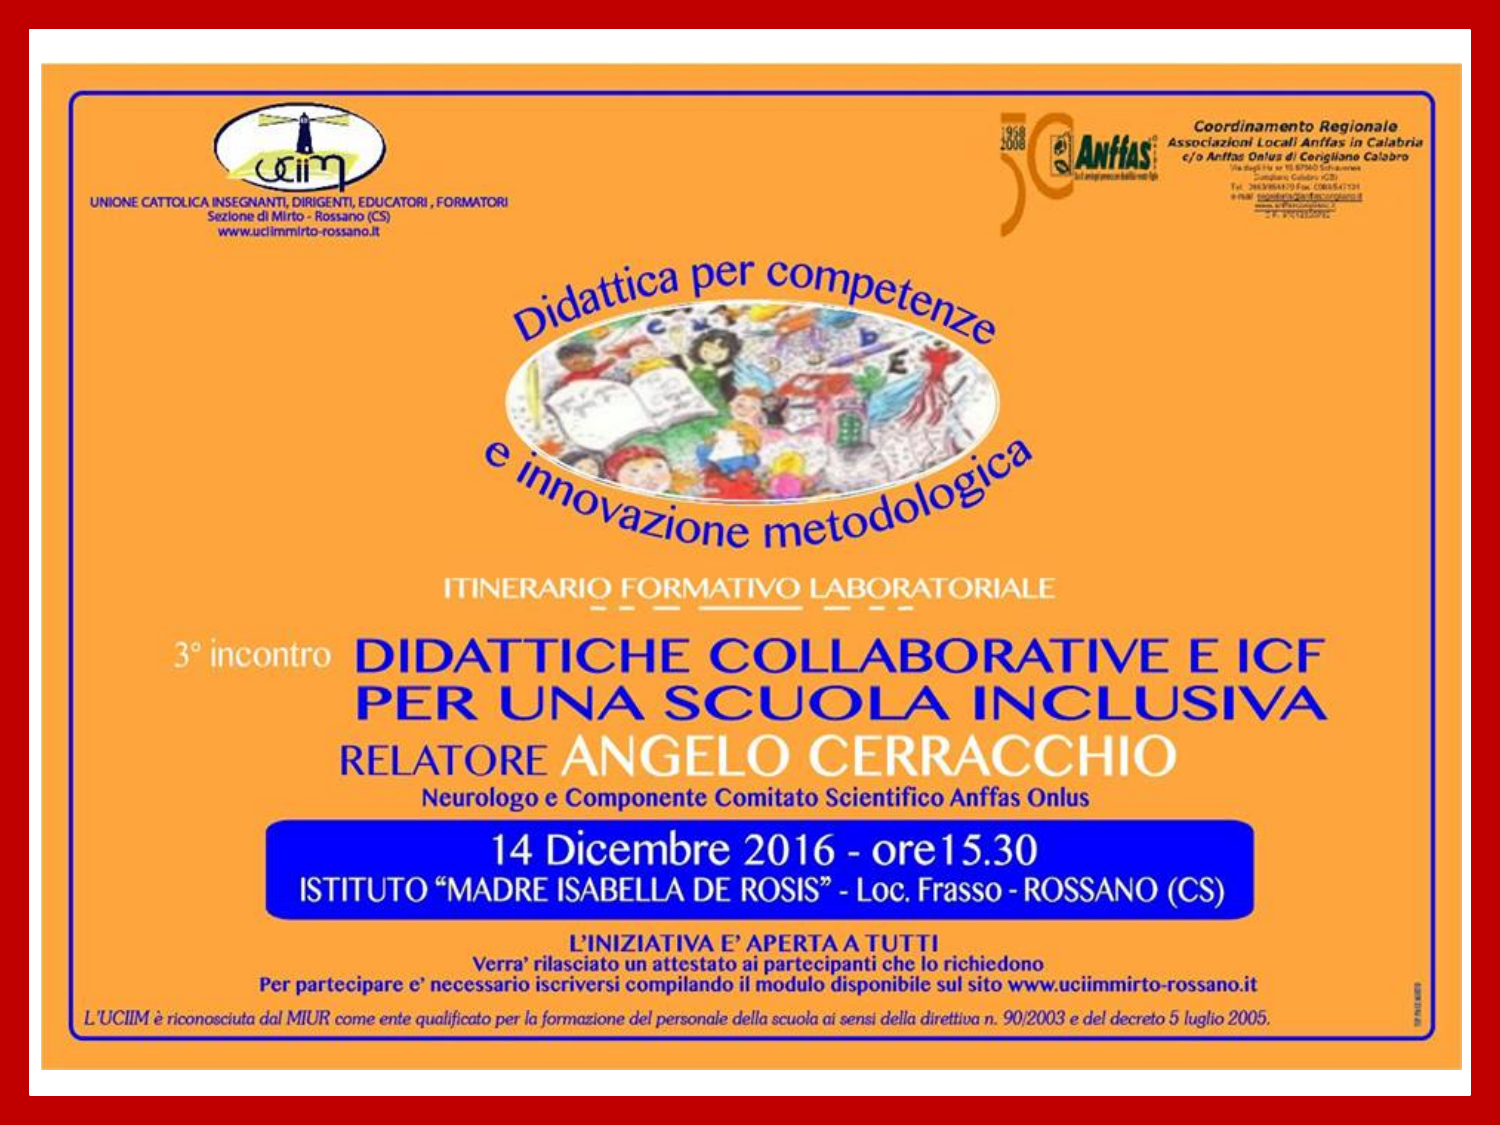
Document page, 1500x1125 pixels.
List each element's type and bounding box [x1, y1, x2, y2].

picture [40, 62, 1463, 1070]
